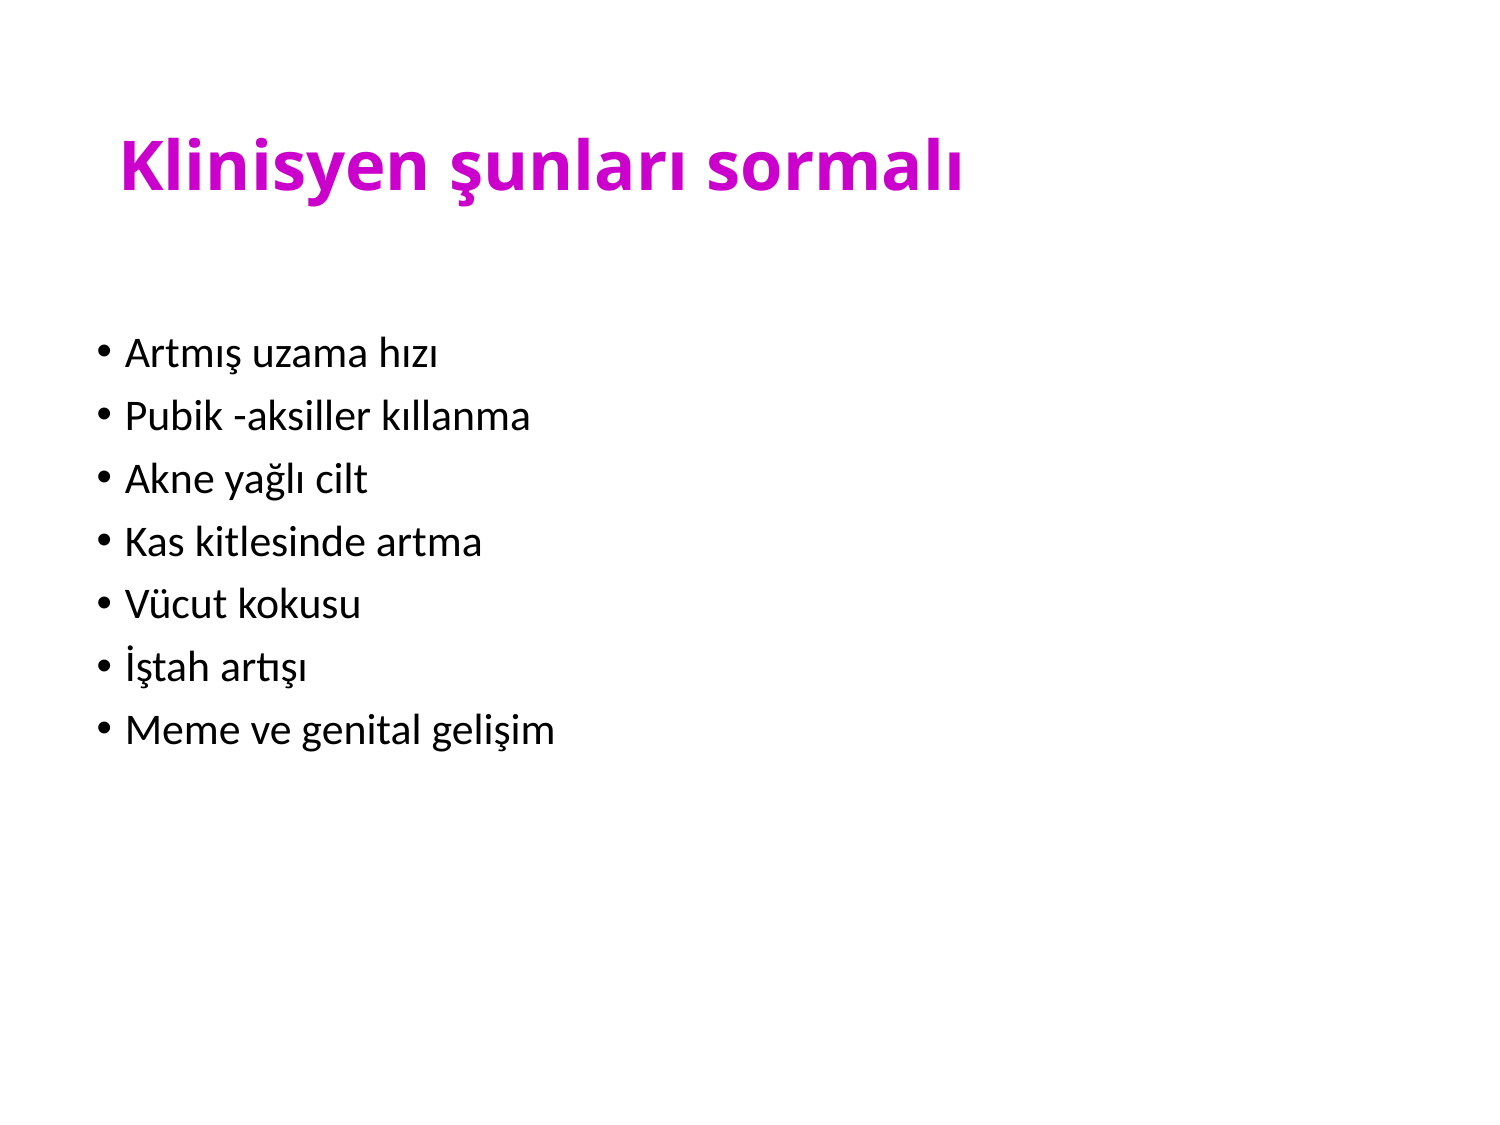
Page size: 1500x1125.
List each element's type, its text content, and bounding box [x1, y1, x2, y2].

title Klinisyen şunları sormalı [103, 59, 1398, 278]
list Artmış uzama hızı Pubik -aksiller kıllanma Akne yağlı cilt Kas kitlesinde artma Vücut kokusu İştah artışı Meme ve genital gelişim [81, 322, 1114, 1016]
